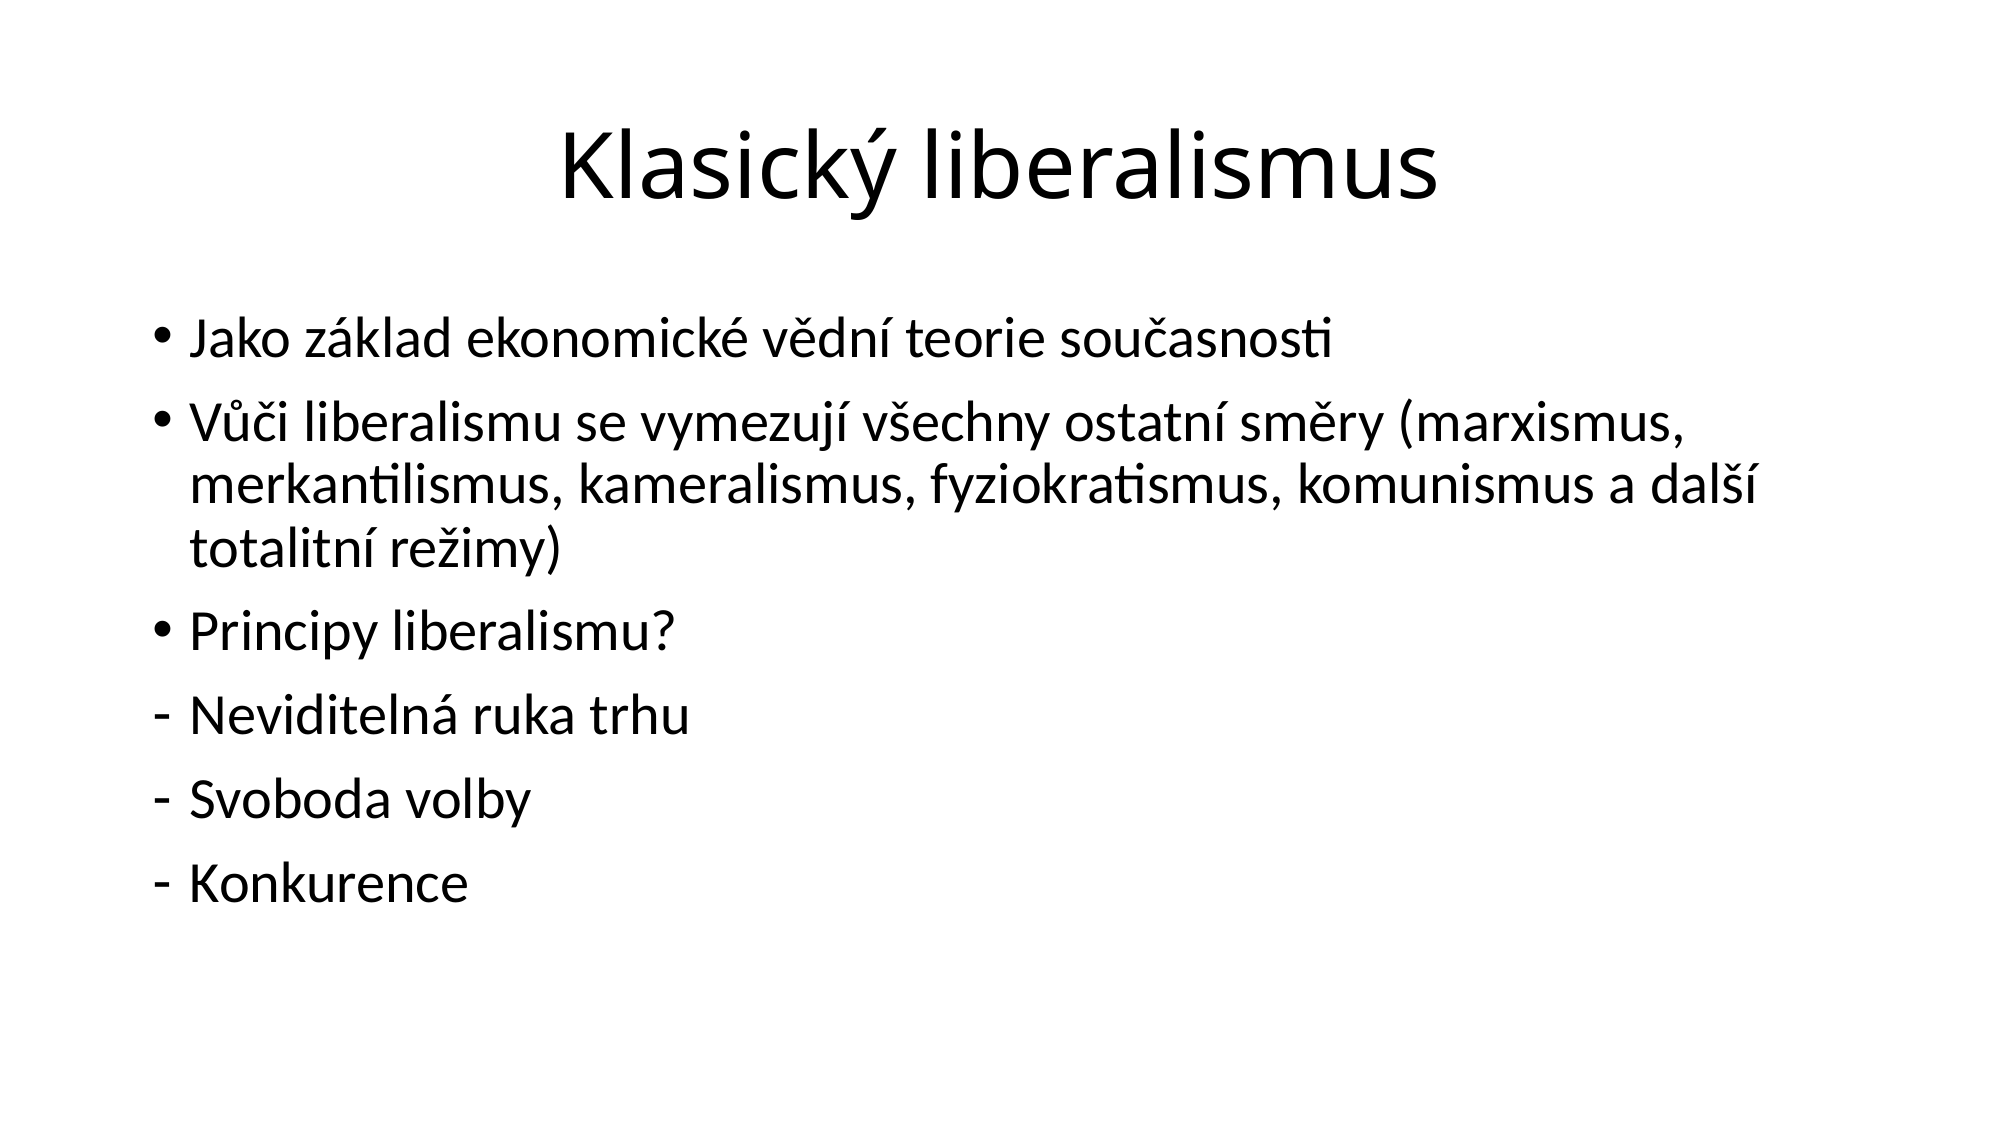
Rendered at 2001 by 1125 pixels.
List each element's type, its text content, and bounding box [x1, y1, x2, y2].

title Klasický liberalismus [137, 59, 1863, 278]
list Jako základ ekonomické vědní teorie současnosti Vůči liberalismu se vymezují všechny ostatní směry (marxismus, merkantilismus, kameralismus, fyziokratismus, komunismus a další totalitní režimy) Principy liberalismu? Neviditelná ruka trhu Svoboda volby Konkurence [137, 299, 1863, 1014]
